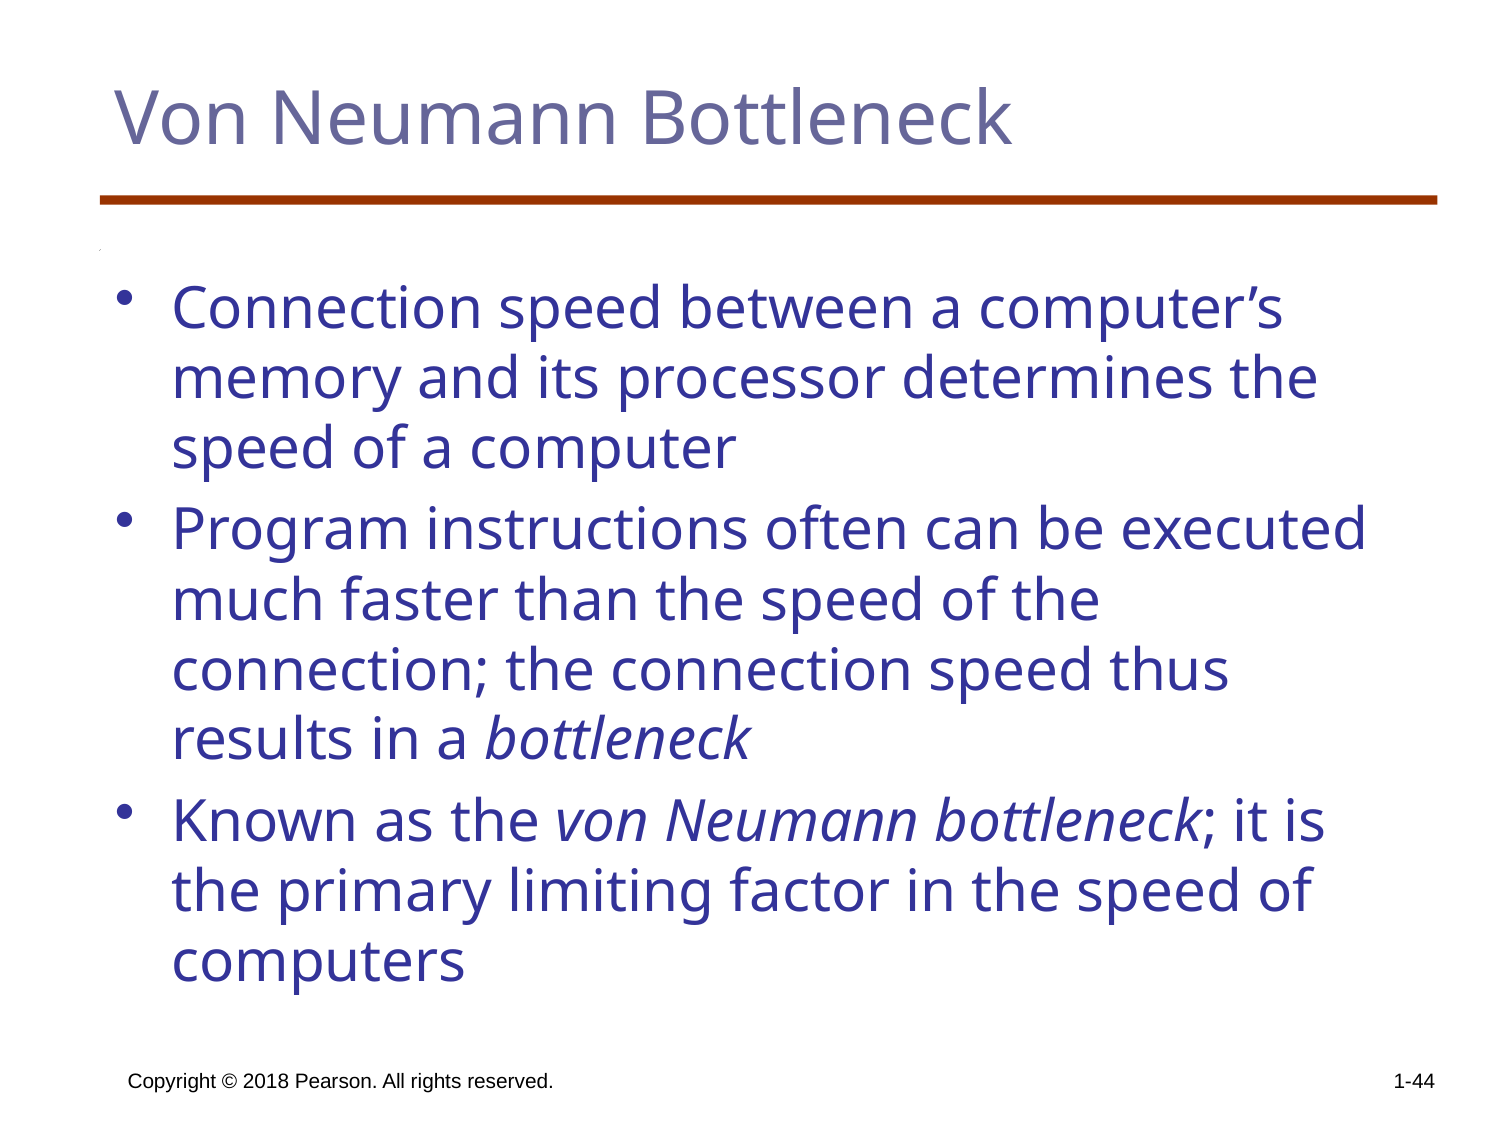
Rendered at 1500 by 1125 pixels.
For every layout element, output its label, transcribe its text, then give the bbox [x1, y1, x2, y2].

footer Copyright © 2018 Pearson. All rights reserved. [112, 1024, 801, 1101]
list Connection speed between a computer’s memory and its processor determines the speed of a computer Program instructions often can be executed much faster than the speed of the connection; the connection speed thus results in a bottleneck Known as the von Neumann bottleneck; it is the primary limiting factor in the speed of computers [99, 262, 1438, 1013]
title Von Neumann Bottleneck [99, 62, 1438, 250]
slide_number 1-44 [1137, 1024, 1451, 1101]
